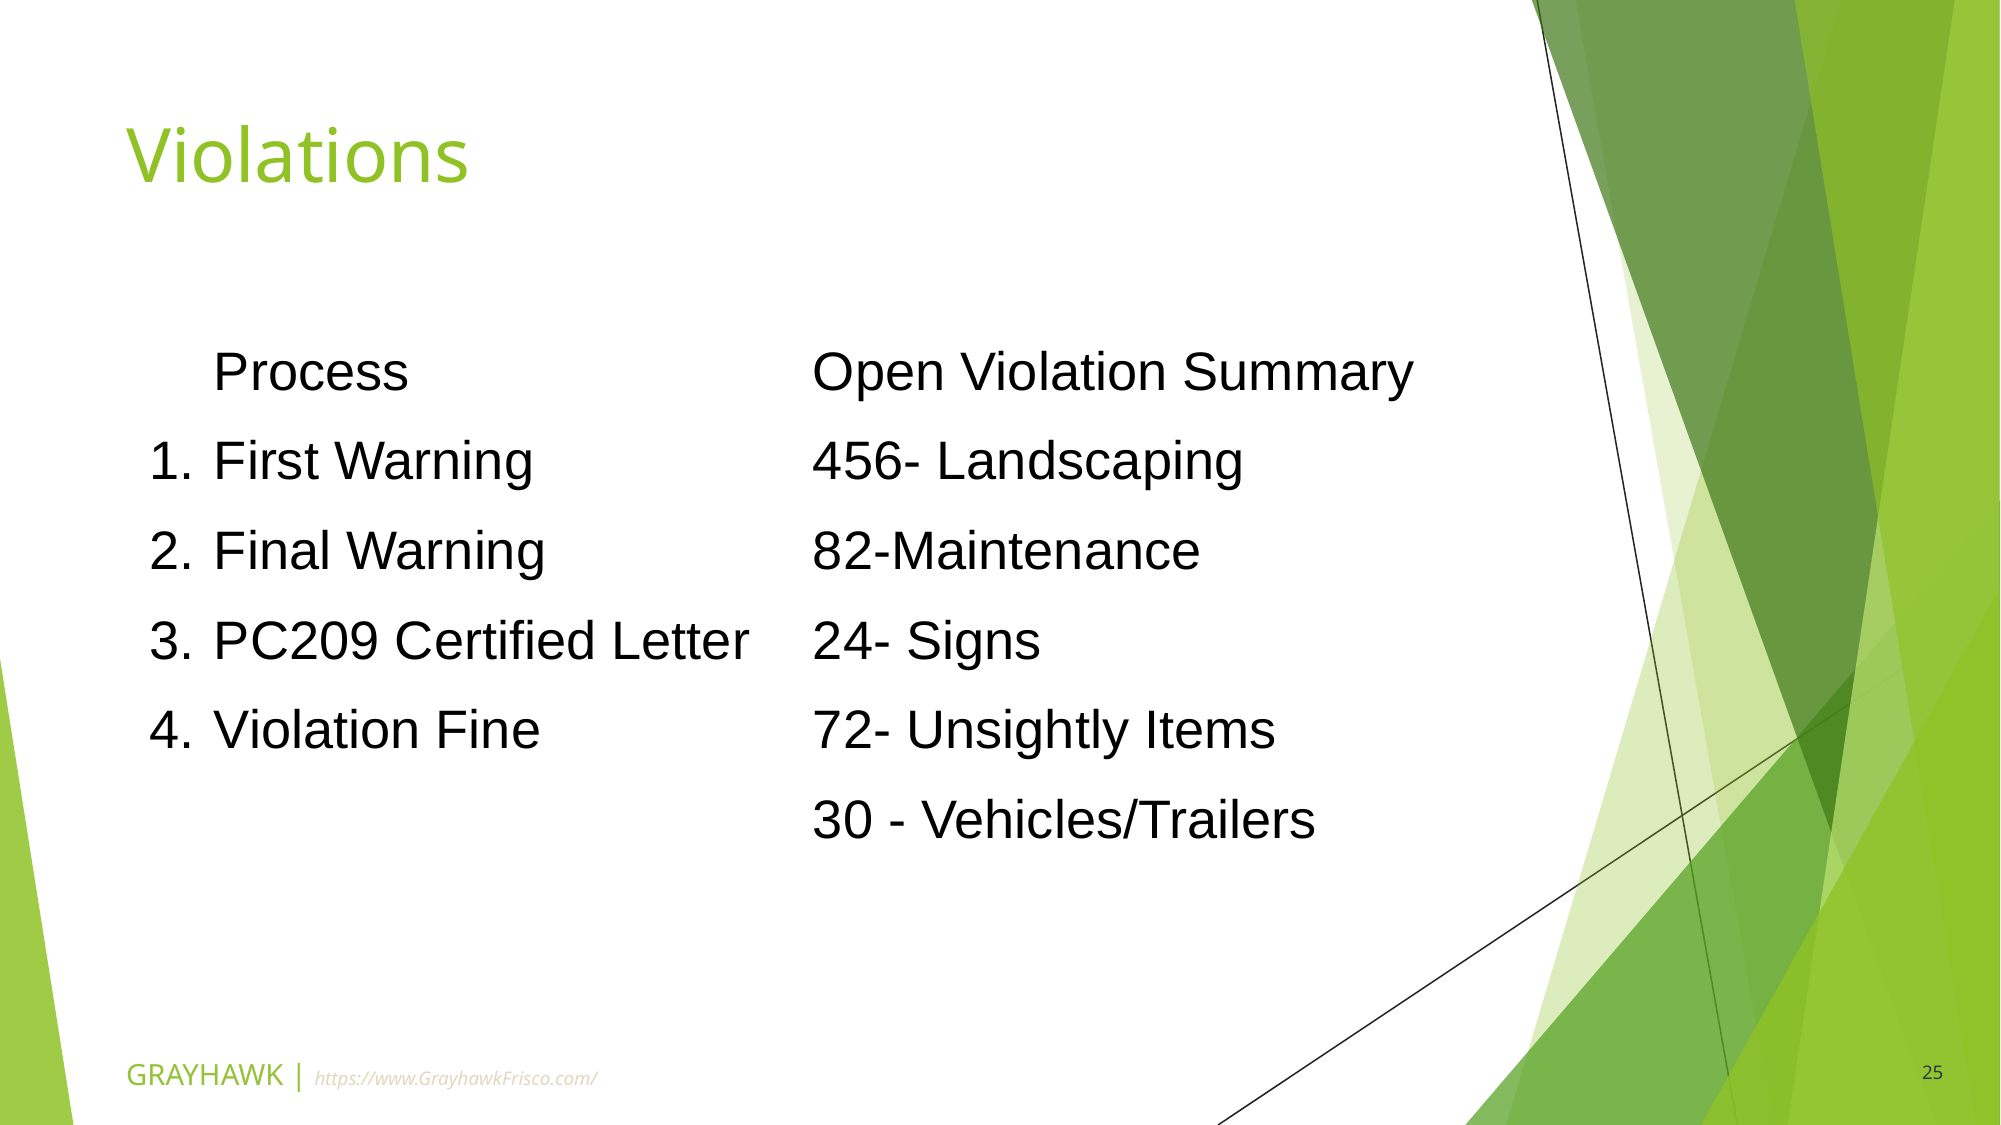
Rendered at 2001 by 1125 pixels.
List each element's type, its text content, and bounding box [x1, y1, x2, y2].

title Violations [111, 99, 1522, 317]
footer GRAYHAWK | https://www.GrayhawkFrisco.com/ [111, 1043, 1145, 1104]
slide_number 25 [1846, 1043, 1959, 1104]
text_box Open Violation Summary 456- Landscaping 82-Maintenance 24- Signs 72- Unsightly Items 30 - Vehicles/Trailers [797, 296, 1558, 865]
text_box Process First Warning Final Warning PC209 Certified Letter Violation Fine [124, 296, 797, 775]
